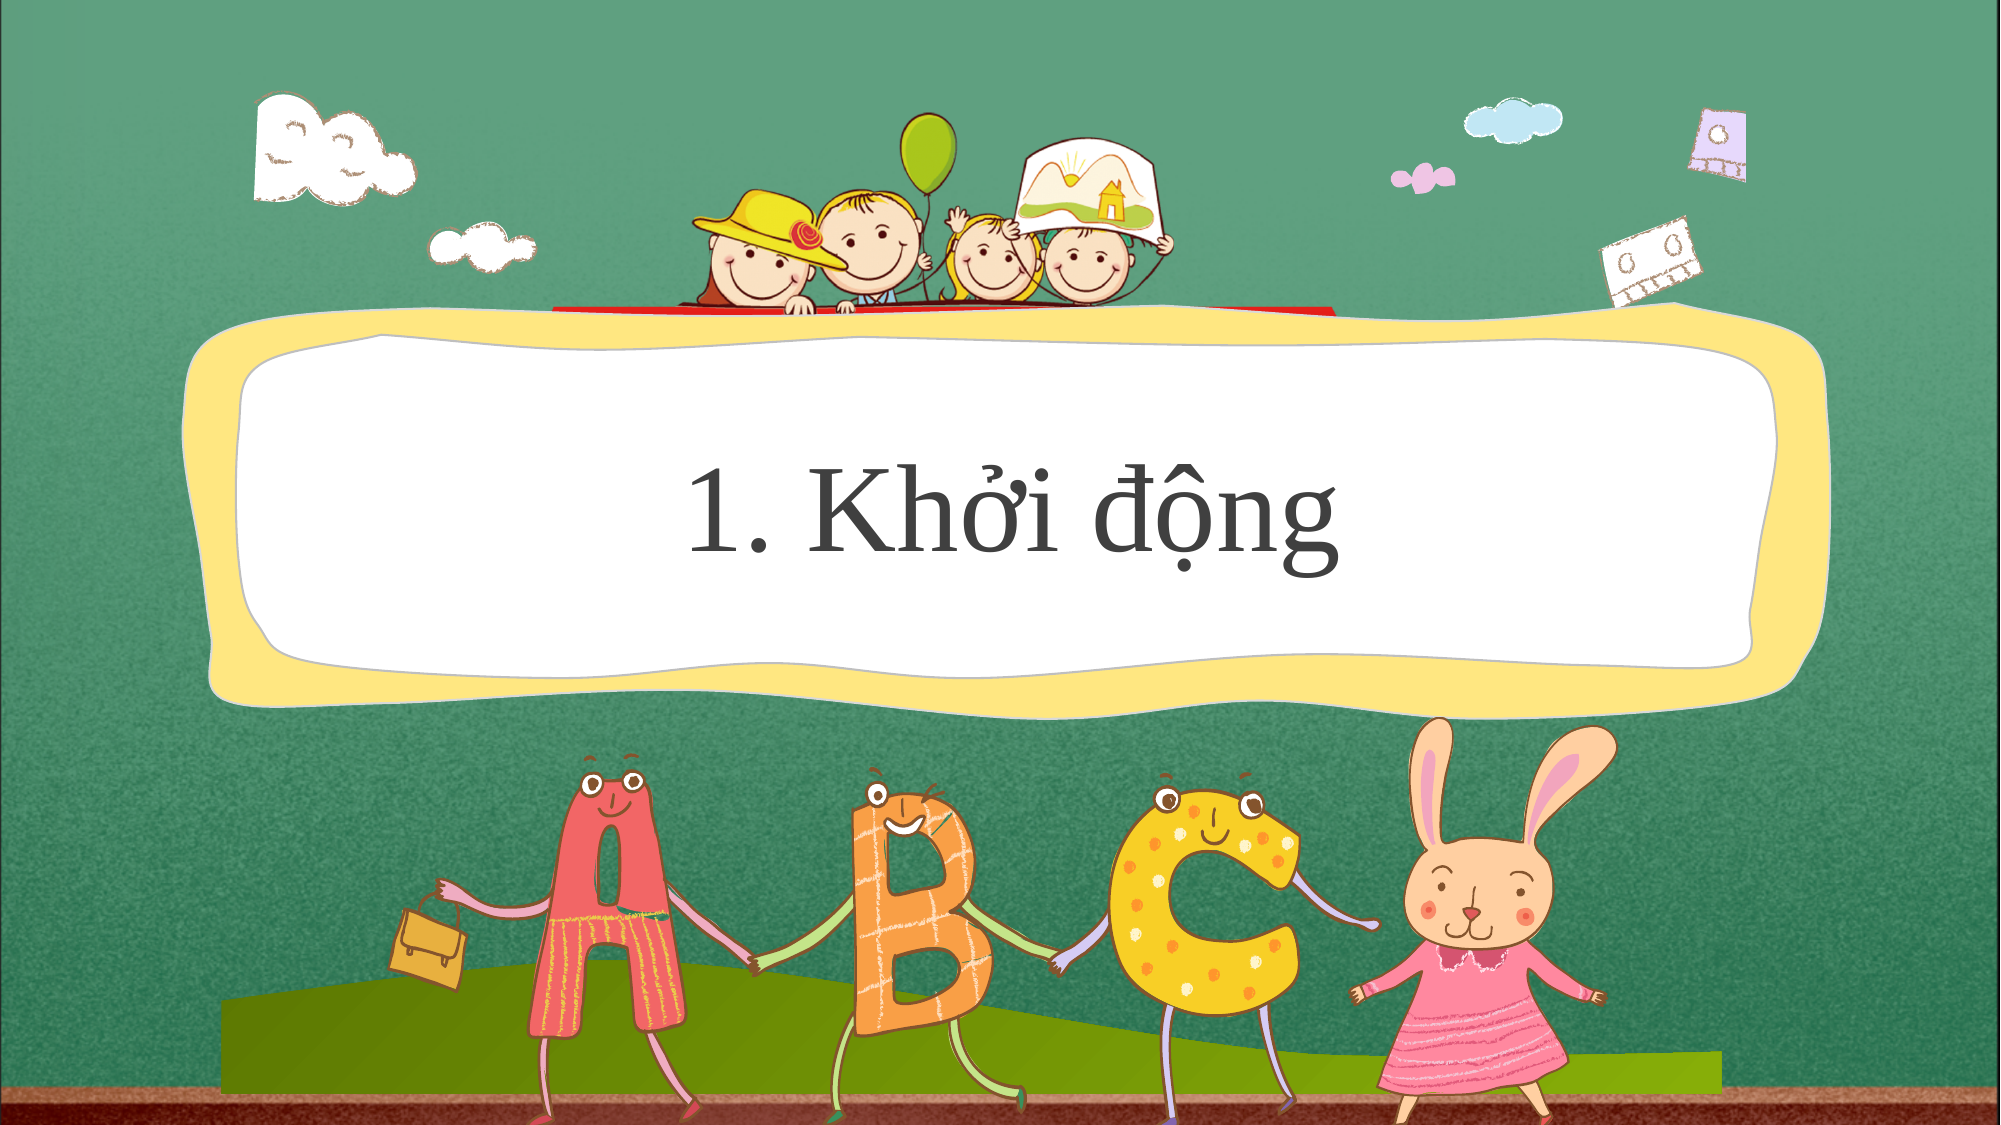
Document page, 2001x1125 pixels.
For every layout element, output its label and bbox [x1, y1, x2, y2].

picture [0, 0, 2000, 1125]
text_box [182, 303, 1831, 719]
text_box [221, 717, 1722, 1125]
